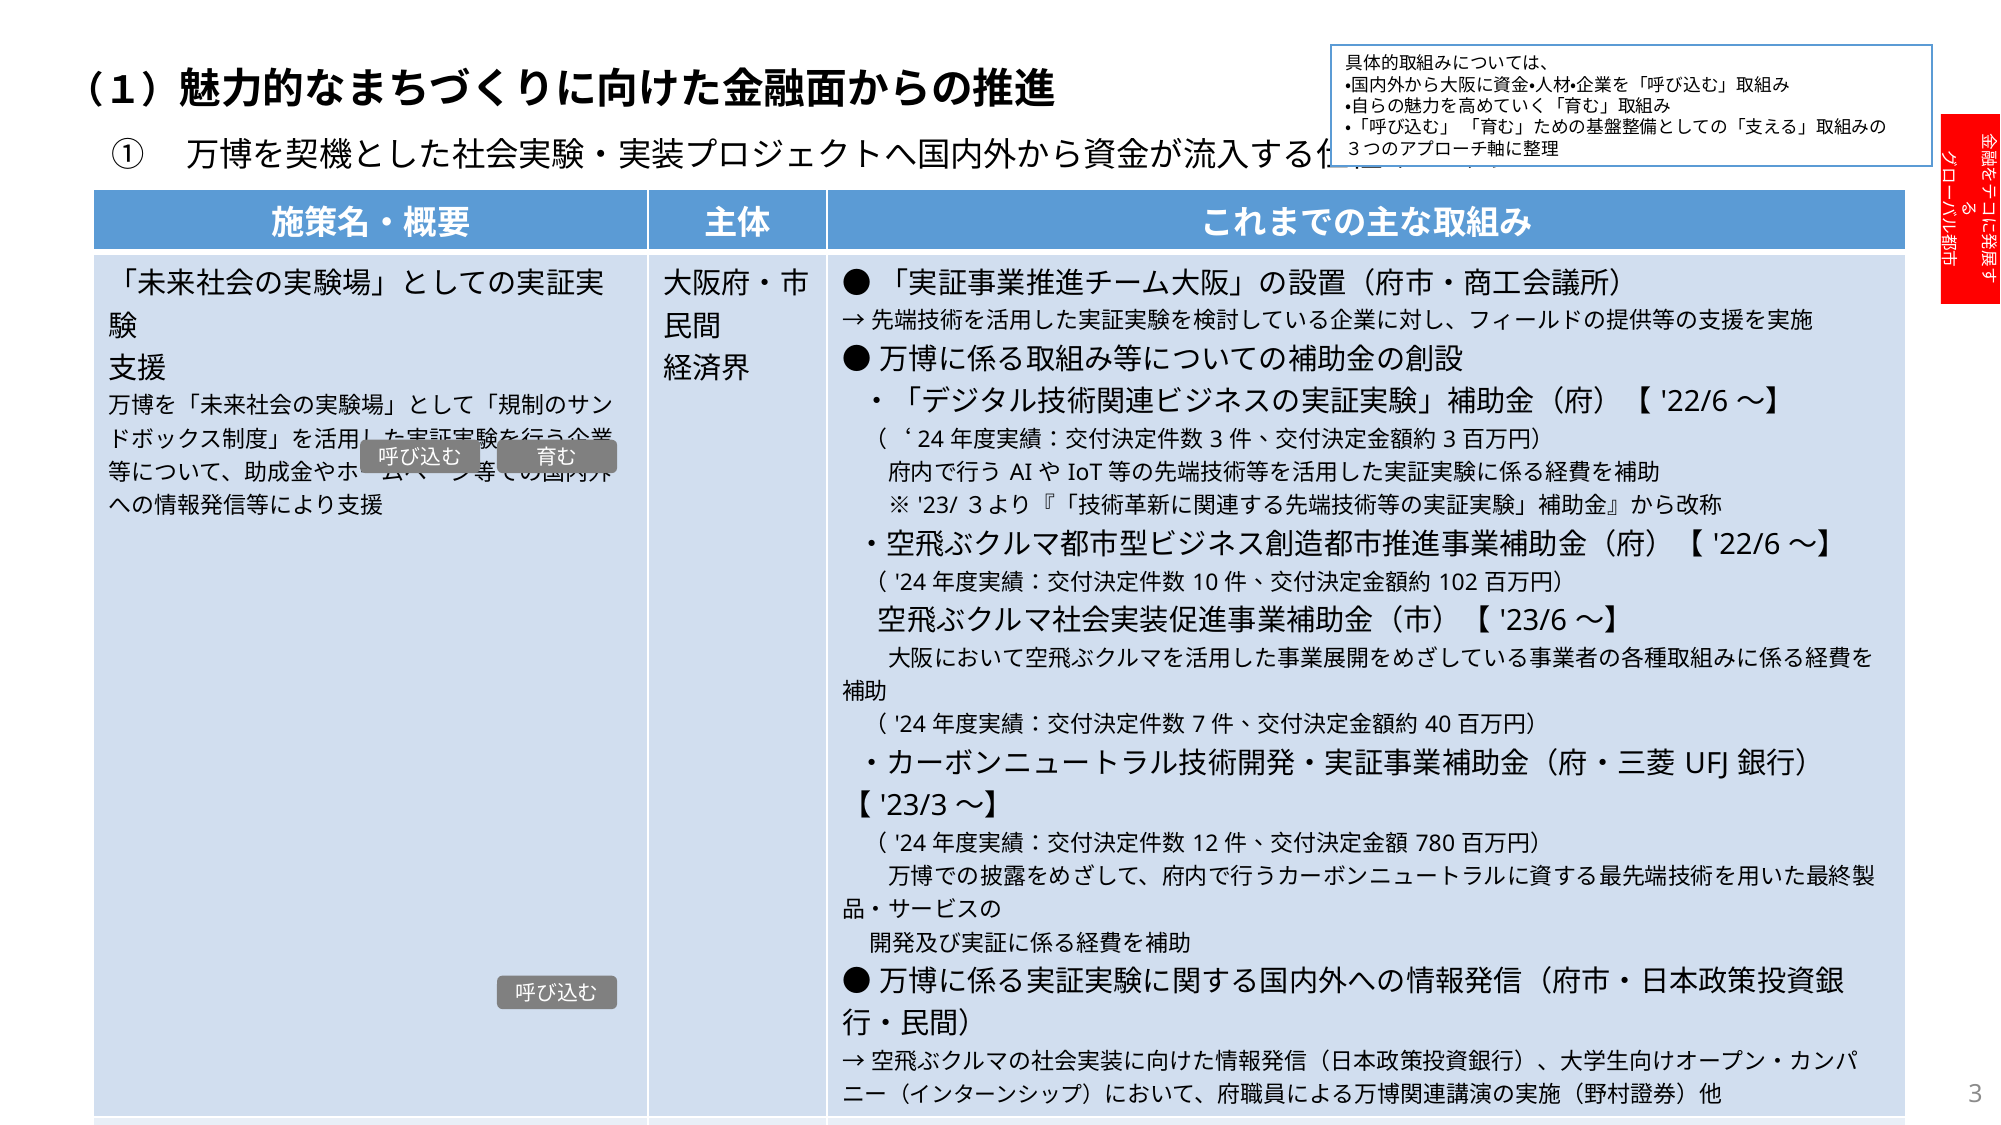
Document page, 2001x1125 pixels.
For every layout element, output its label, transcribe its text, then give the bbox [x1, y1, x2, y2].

table_cell ●万博のテーマに関連するファンドの組成・出資（民間） ・「大阪・関西万博活性化ファンド」の創設【'21/12】 大阪・関西万博のテーマ「いのち輝く未来」に適合する国内のベンチャー企業等に対し10年間投資 [828, 1118, 1547, 1125]
table_header 施策名・概要 [94, 190, 647, 249]
text_box （１）魅力的なまちづくりに向けた金融面からの推進 [52, 50, 1330, 125]
table_cell 「未来社会の実験場」としての実証実験 支援 万博を「未来社会の実験場」として「規制のサンドボックス制度」を活用した実証実験を行う企業等について、助成金やホームページ等での国内外への情報発信等により支援 [94, 255, 647, 1116]
text_box 呼び込む [495, 974, 619, 1011]
text_box 3 [1547, 1064, 1998, 1125]
table_cell ●「実証事業推進チーム大阪」の設置（府市・商工会議所） →先端技術を活用した実証実験を検討している企業に対し、フィールドの提供等の支援を実施 ●万博に係る取組み等についての補助金の創設 ・「デジタル技術関連ビジネスの実証実験」補助金（府）【'22/6～】 （‘24年度実績：交付決定件数3件、交付決定金額約3百万円） 府内で行うAIやIoT等の先端技術等を活用した実証実験に係る経費を補助 ※'23/３より『「技術革新に関連する先端技術等の実証実験」補助金』から改称 ・空飛ぶクルマ都市型ビジネス創造都市推進事業補助金（府）【'22/6～】 （'24年度実績：交付決定件数10件、交付決定金額約102百万円） 空飛ぶクルマ社会実装促進事業補助金（市）【'23/6～】 大阪において空飛ぶクルマを活用した事業展開をめざしている事業者の各種取組みに係る経費を補助 （'24年度実績：交付決定件数7件、交付決定金額約40百万円） ・カーボンニュートラル技術開発・実証事業補助金（府・三菱UFJ銀行）【'23/3～】 （'24年度実績：交付決定件数12件、交付決定金額780百万円） 万博での披露をめざして、府内で行うカーボンニュートラルに資する最先端技術を用いた最終製品・サービスの 開発及び実証に係る経費を補助 ●万博に係る実証実験に関する国内外への情報発信（府市・日本政策投資銀行・民間） →空飛ぶクルマの社会実装に向けた情報発信（日本政策投資銀行）、大学生向けオープン・カンパニー（インターンシップ）において、府職員による万博関連講演の実施（野村證券）他 [828, 255, 1905, 1116]
text_box ① 万博を契機とした社会実験・実装プロジェクトへ国内外から資金が流入する仕組みづくり [97, 126, 1923, 181]
table_header 主体 [649, 190, 826, 249]
table_header これまでの主な取組み [828, 190, 1905, 249]
table_cell 万博のテーマに関連するファンドによる投資 新たな万博ファンドの組成や、民間ファンドの活用により、万博を契機としたイノベーションや新たなビジネスモデルを生み出す企業への資金調達を円滑化 [94, 1118, 647, 1125]
text_box 金融をテコに発展する グローバル都市 [1940, 113, 2000, 305]
table_cell 民間 大阪府・市 経済界 [649, 1118, 826, 1125]
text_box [360, 439, 618, 474]
text_box 具体的取組みについては、 ・国内外から大阪に資金・人材・企業を「呼び込む」取組み ・自らの魅力を高めていく「育む」取組み ・「呼び込む」 「育む」ための基盤整備としての「支える」取組みの ３つのアプローチ軸に整理 [1330, 44, 1933, 167]
table_cell 大阪府・市 民間 経済界 [649, 255, 826, 1116]
